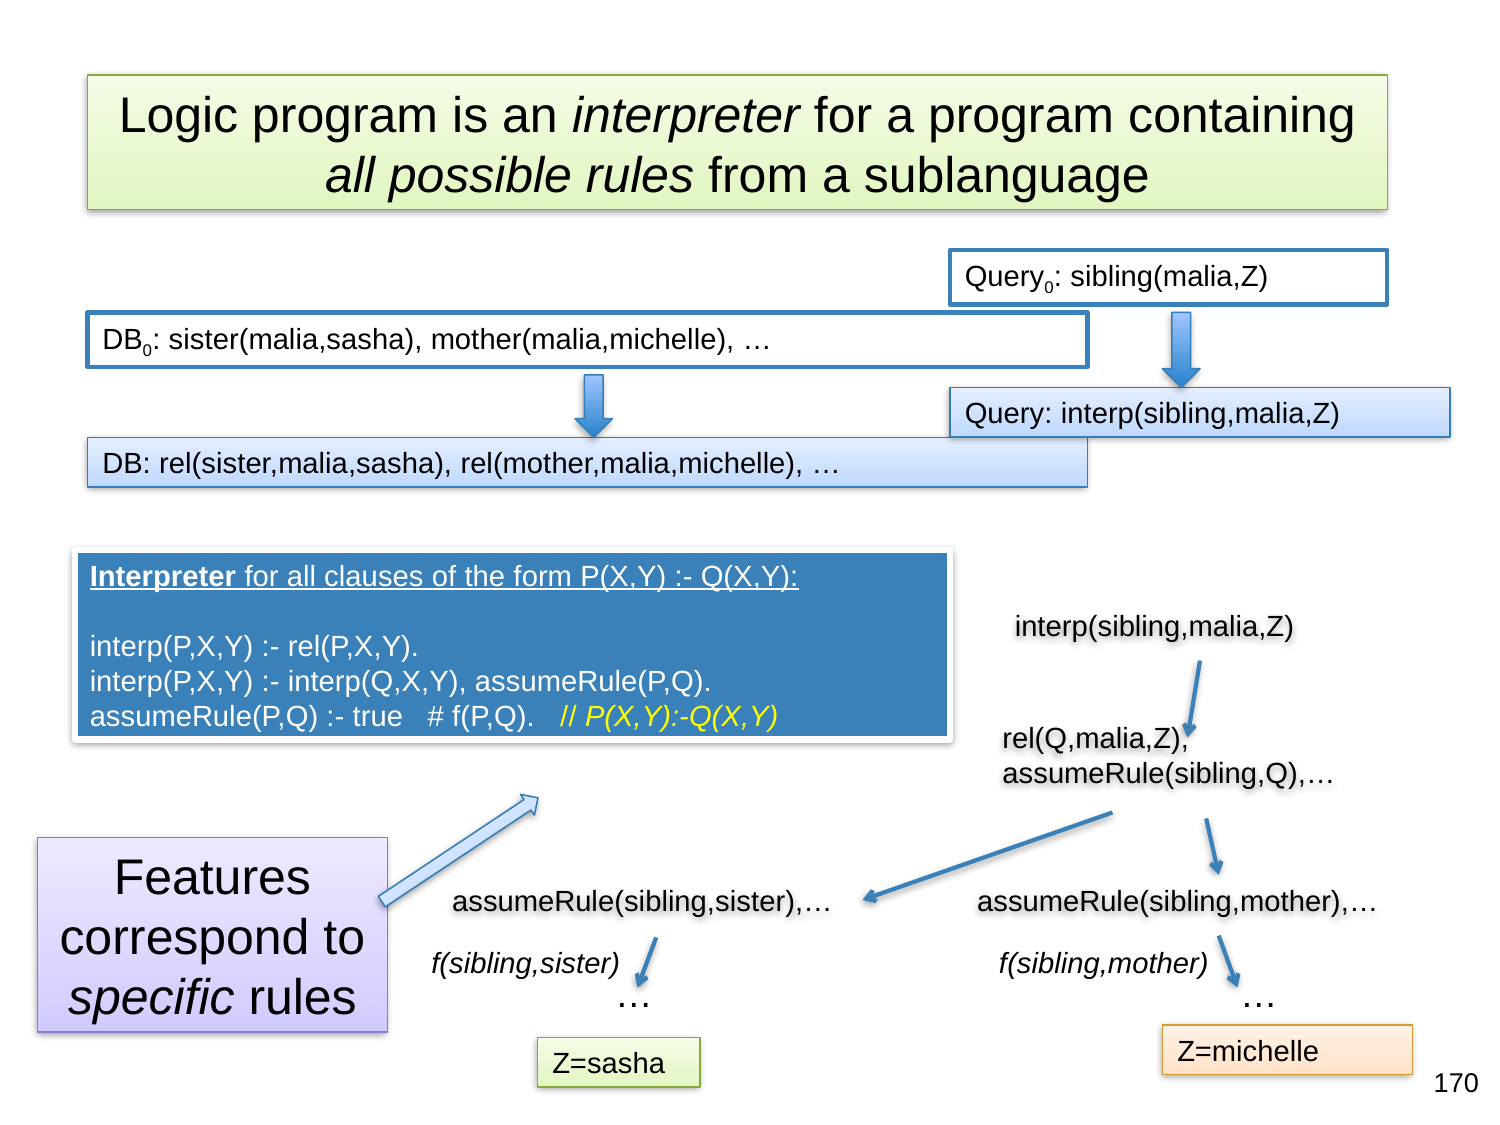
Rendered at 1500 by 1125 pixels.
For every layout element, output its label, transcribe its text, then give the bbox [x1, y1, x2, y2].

text_box [377, 876, 407, 908]
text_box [412, 599, 1476, 1099]
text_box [87, 249, 1451, 499]
text_box Interpreter for all clauses of the form P(X,Y) :- Q(X,Y): interp(P,X,Y) :- rel(P,X,Y). interp(P,X,Y) :- interp(Q,X,Y), assumeRule(P,Q). assumeRule(P,Q) :- true # f(P,Q). // P(X,Y):-Q(X,Y) [72, 547, 953, 743]
text_box Logic program is an interpreter for a program containing all possible rules from a sublanguage [87, 74, 1388, 210]
text_box Features correspond to specific rules [37, 837, 388, 1033]
slide_number 170 [1403, 1038, 1494, 1125]
